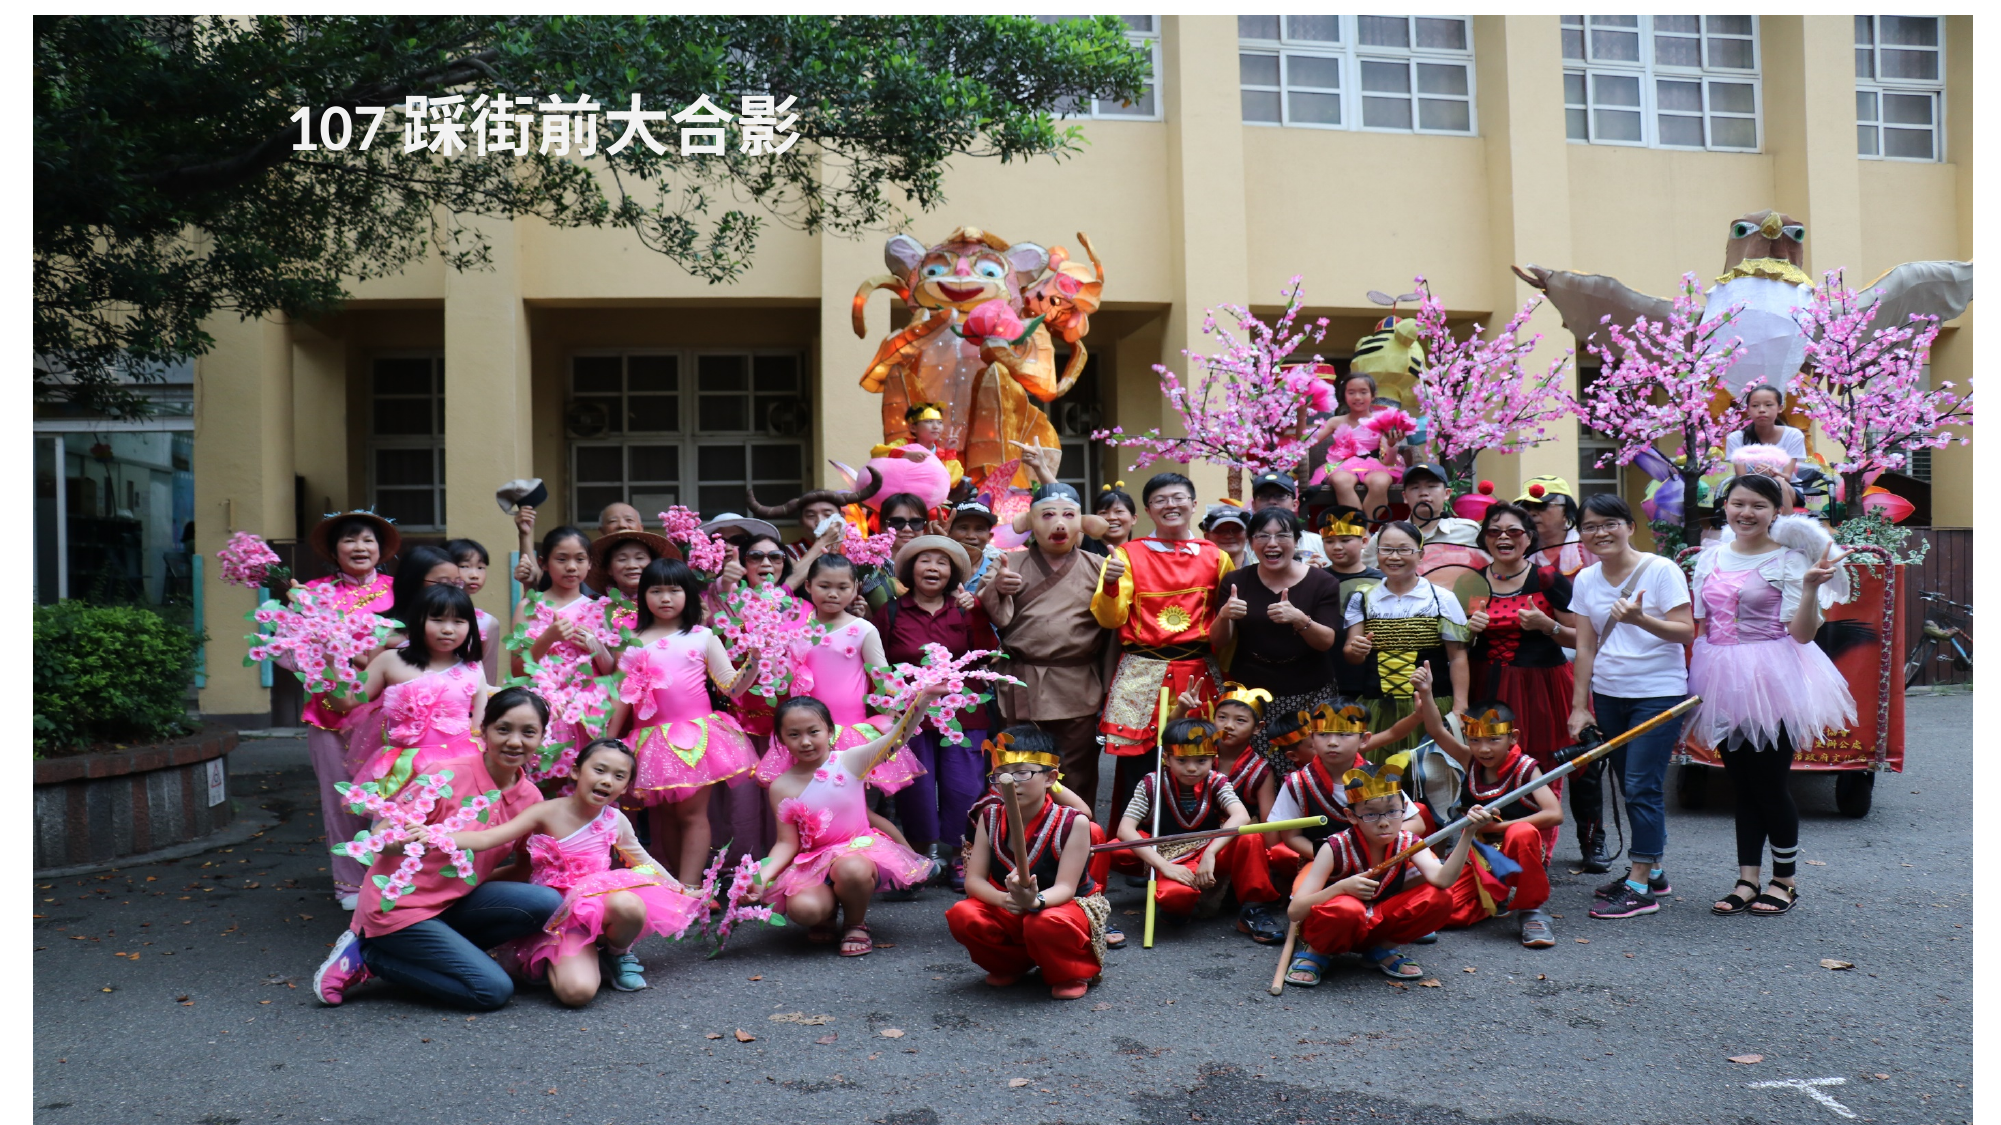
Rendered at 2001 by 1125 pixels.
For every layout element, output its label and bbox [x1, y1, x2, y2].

list [33, 15, 1973, 1125]
